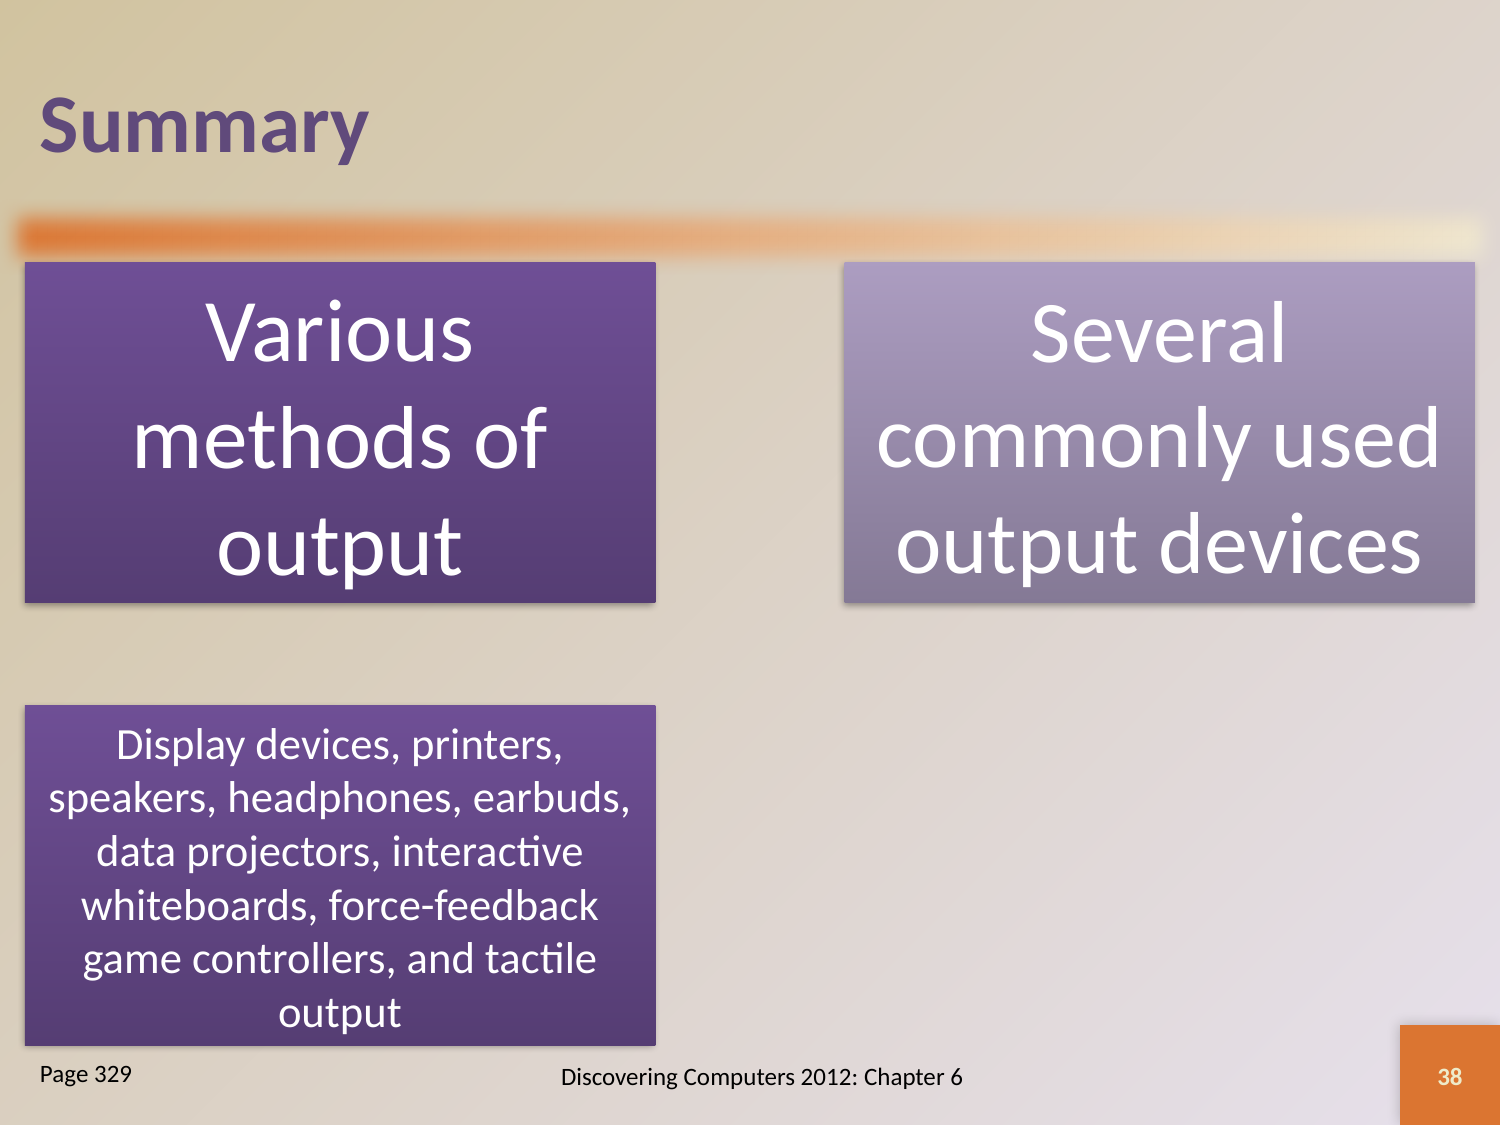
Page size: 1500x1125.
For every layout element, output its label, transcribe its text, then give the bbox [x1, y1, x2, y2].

title Summary [24, 24, 1475, 213]
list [24, 262, 1476, 1026]
footer Discovering Computers 2012: Chapter 6 [450, 1037, 1075, 1113]
slide_number 38 [1400, 1025, 1500, 1125]
list Page 329 [24, 1050, 300, 1125]
